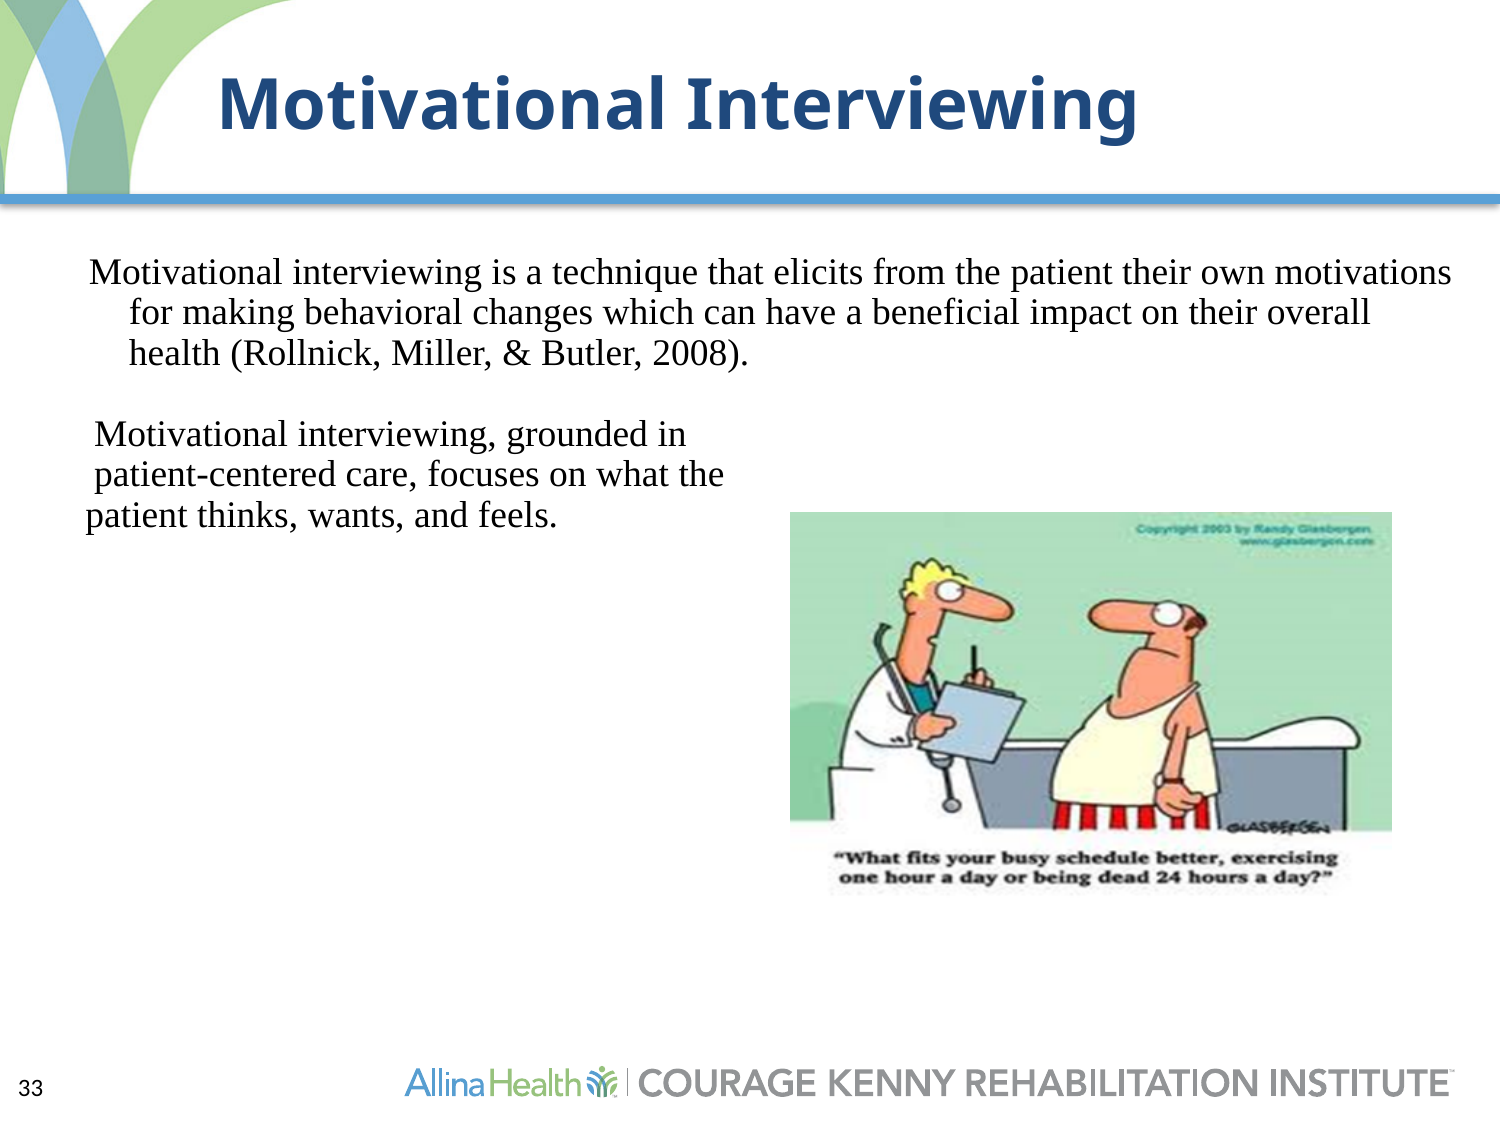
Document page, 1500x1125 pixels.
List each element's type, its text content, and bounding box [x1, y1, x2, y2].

picture [0, 0, 335, 194]
picture [790, 512, 1392, 901]
list Motivational interviewing is a technique that elicits from the patient their own motivations for making behavioral changes which can have a beneficial impact on their overall health (Rollnick, Miller, & Butler, 2008). Motivational interviewing, grounded in patient-centered care, focuses on what the patient thinks, wants, and feels. [61, 240, 1466, 1010]
title Motivational Interviewing [204, 21, 1490, 192]
